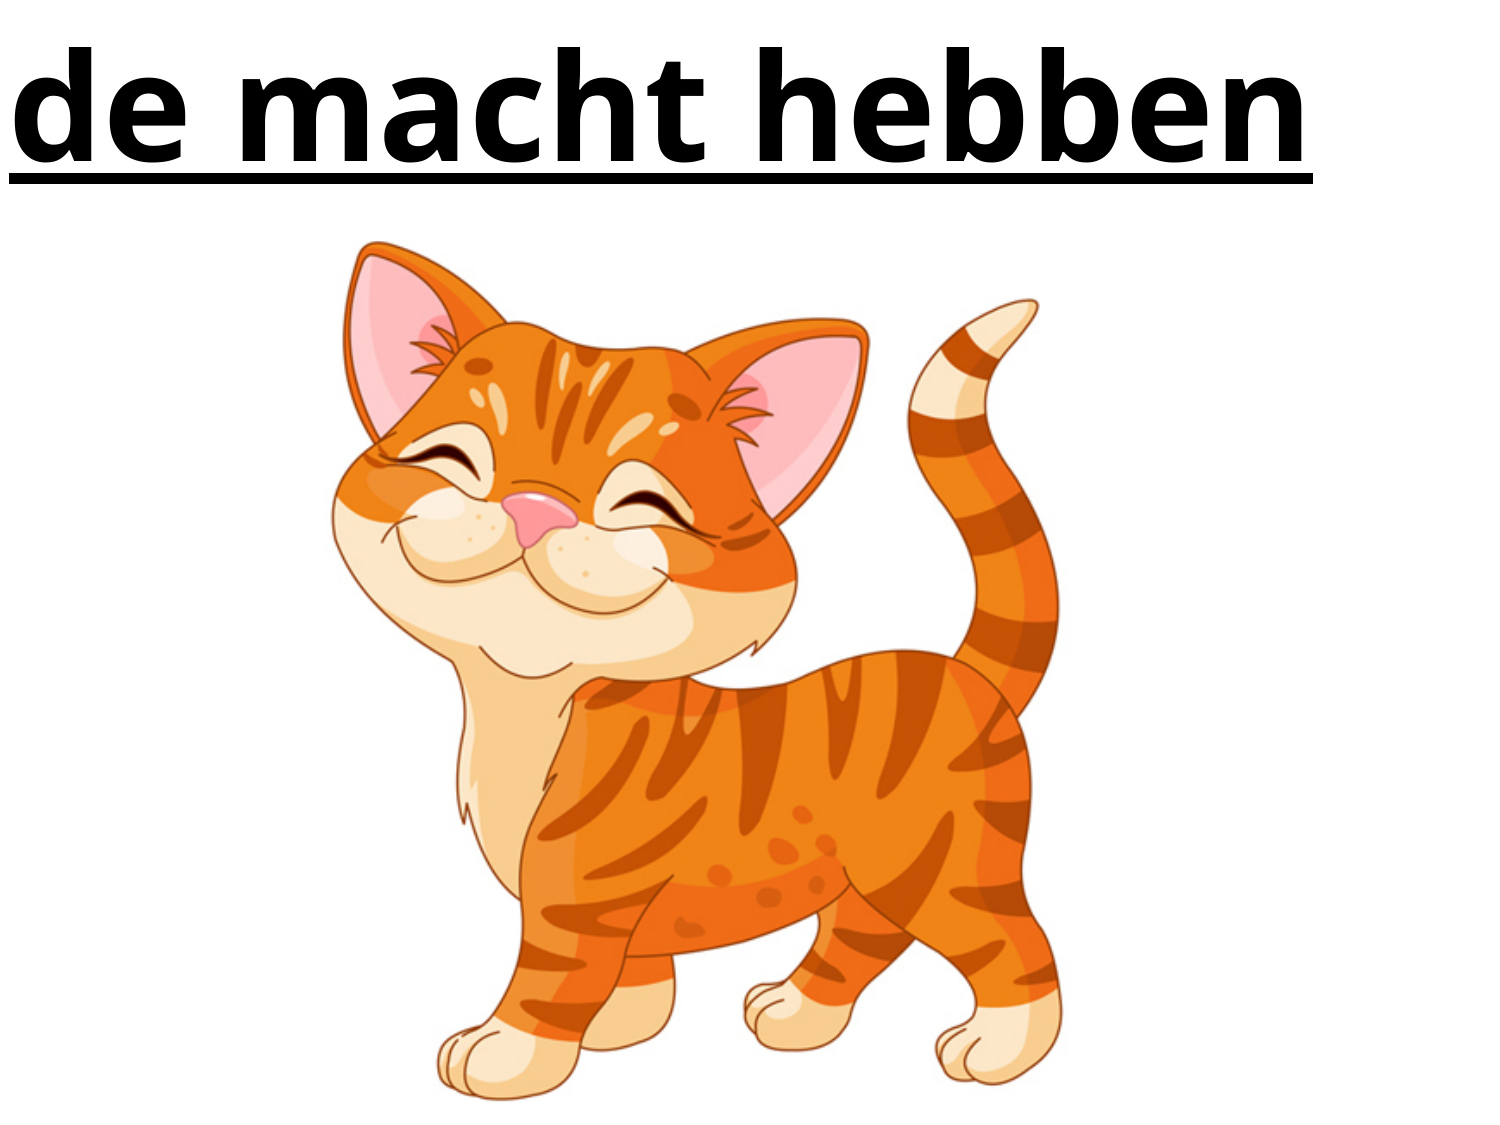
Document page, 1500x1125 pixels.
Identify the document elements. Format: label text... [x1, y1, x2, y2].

text_box de macht hebben [0, 4, 1500, 199]
picture [324, 240, 1071, 1103]
